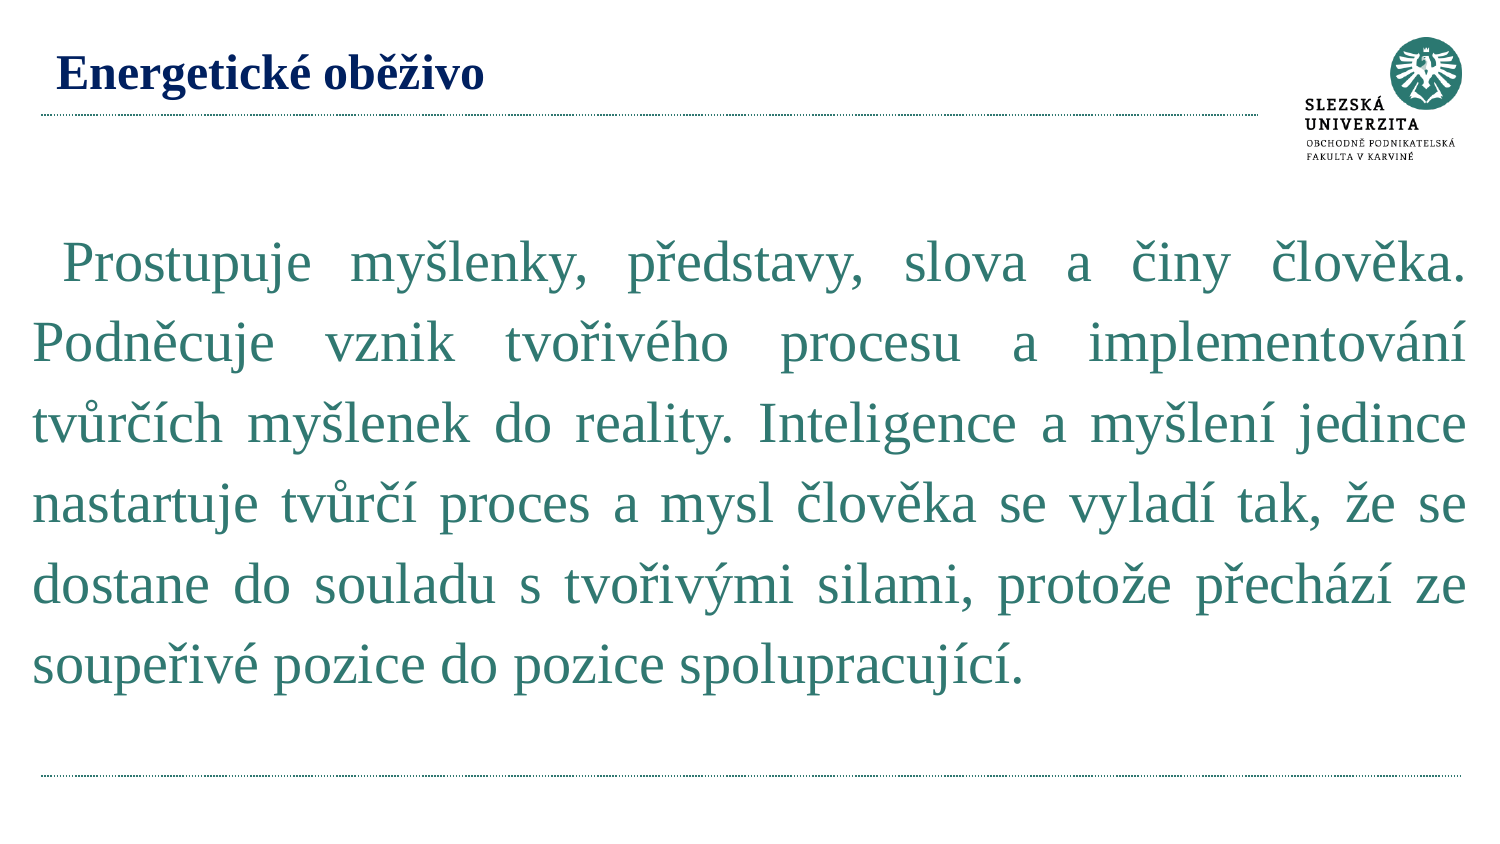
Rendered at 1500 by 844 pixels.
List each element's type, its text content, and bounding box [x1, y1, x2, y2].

picture [1305, 37, 1462, 160]
title Energetické oběživo [41, 32, 786, 116]
text_box Prostupuje myšlenky, představy, slova a činy člověka. Podněcuje vznik tvořivého procesu a implementování tvůrčích myšlenek do reality. Inteligence a myšlení jedince nastartuje tvůrčí proces a mysl člověka se vyladí tak, že se dostane do souladu s tvořivými silami, protože přechází ze soupeřivé pozice do pozice spolupracující. [17, 205, 1483, 703]
